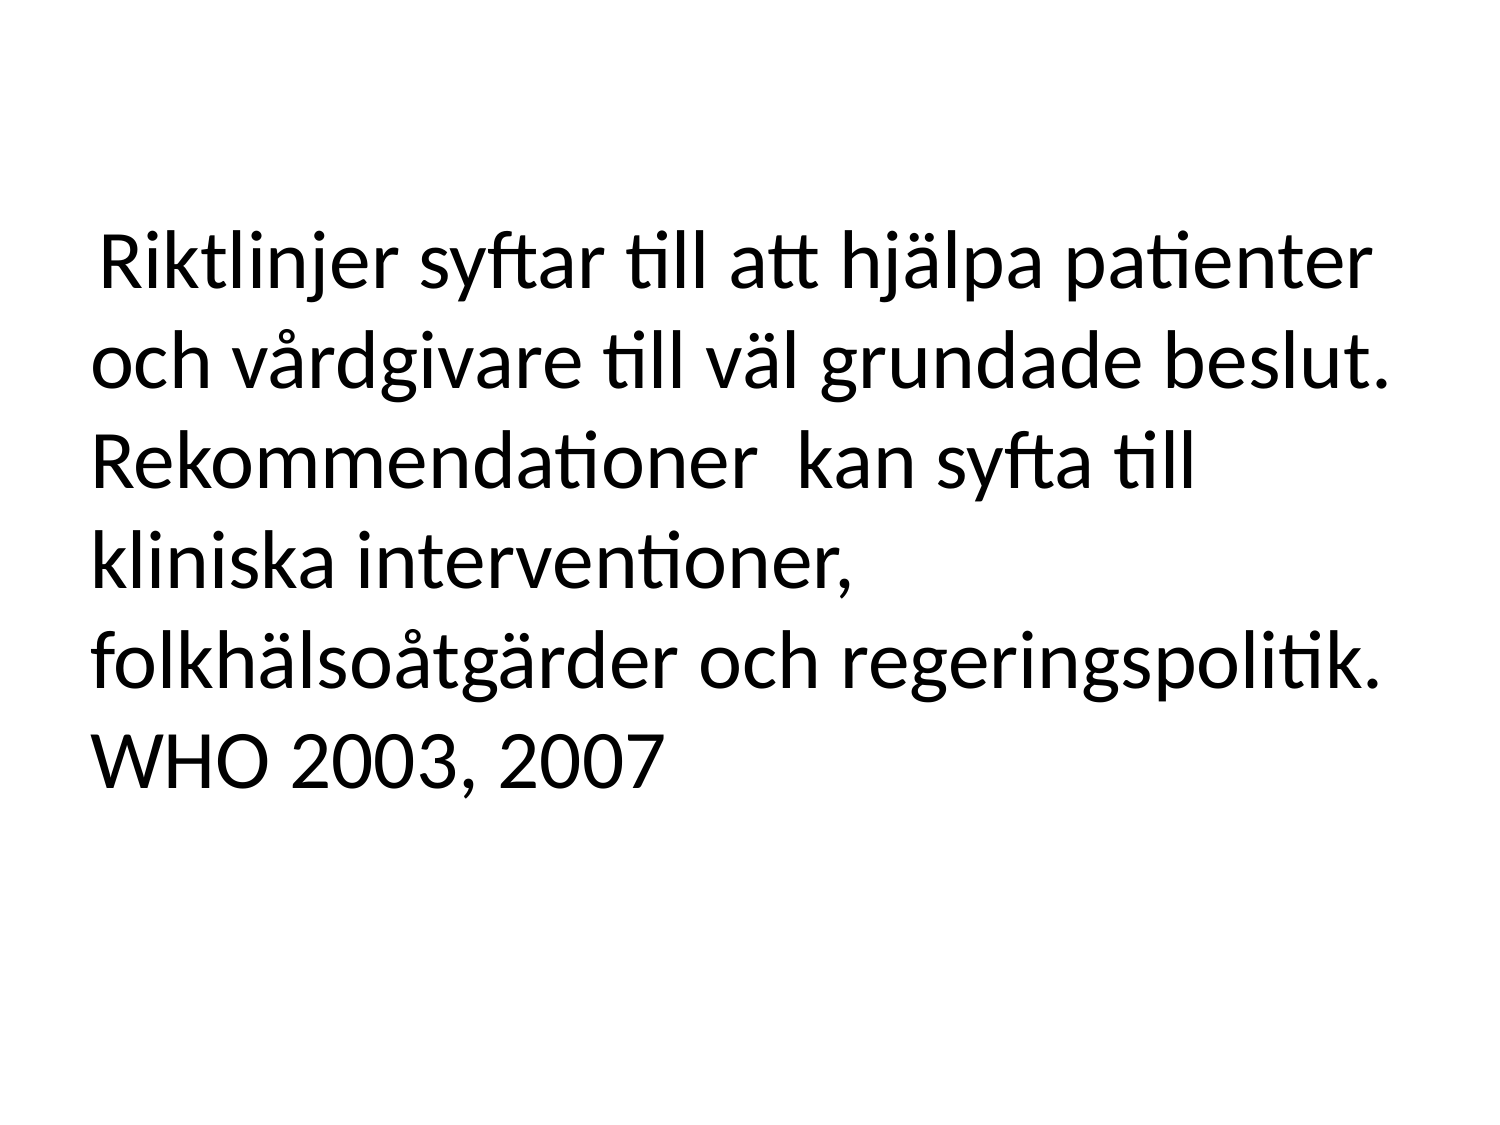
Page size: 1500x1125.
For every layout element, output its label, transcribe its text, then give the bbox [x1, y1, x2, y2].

title Riktlinjer syftar till att hjälpa patienter och vårdgivare till väl grundade beslut. Rekommendationer kan syfta till kliniska interventioner, folkhälsoåtgärder och regeringspolitik. WHO 2003, 2007 [75, 45, 1425, 1055]
